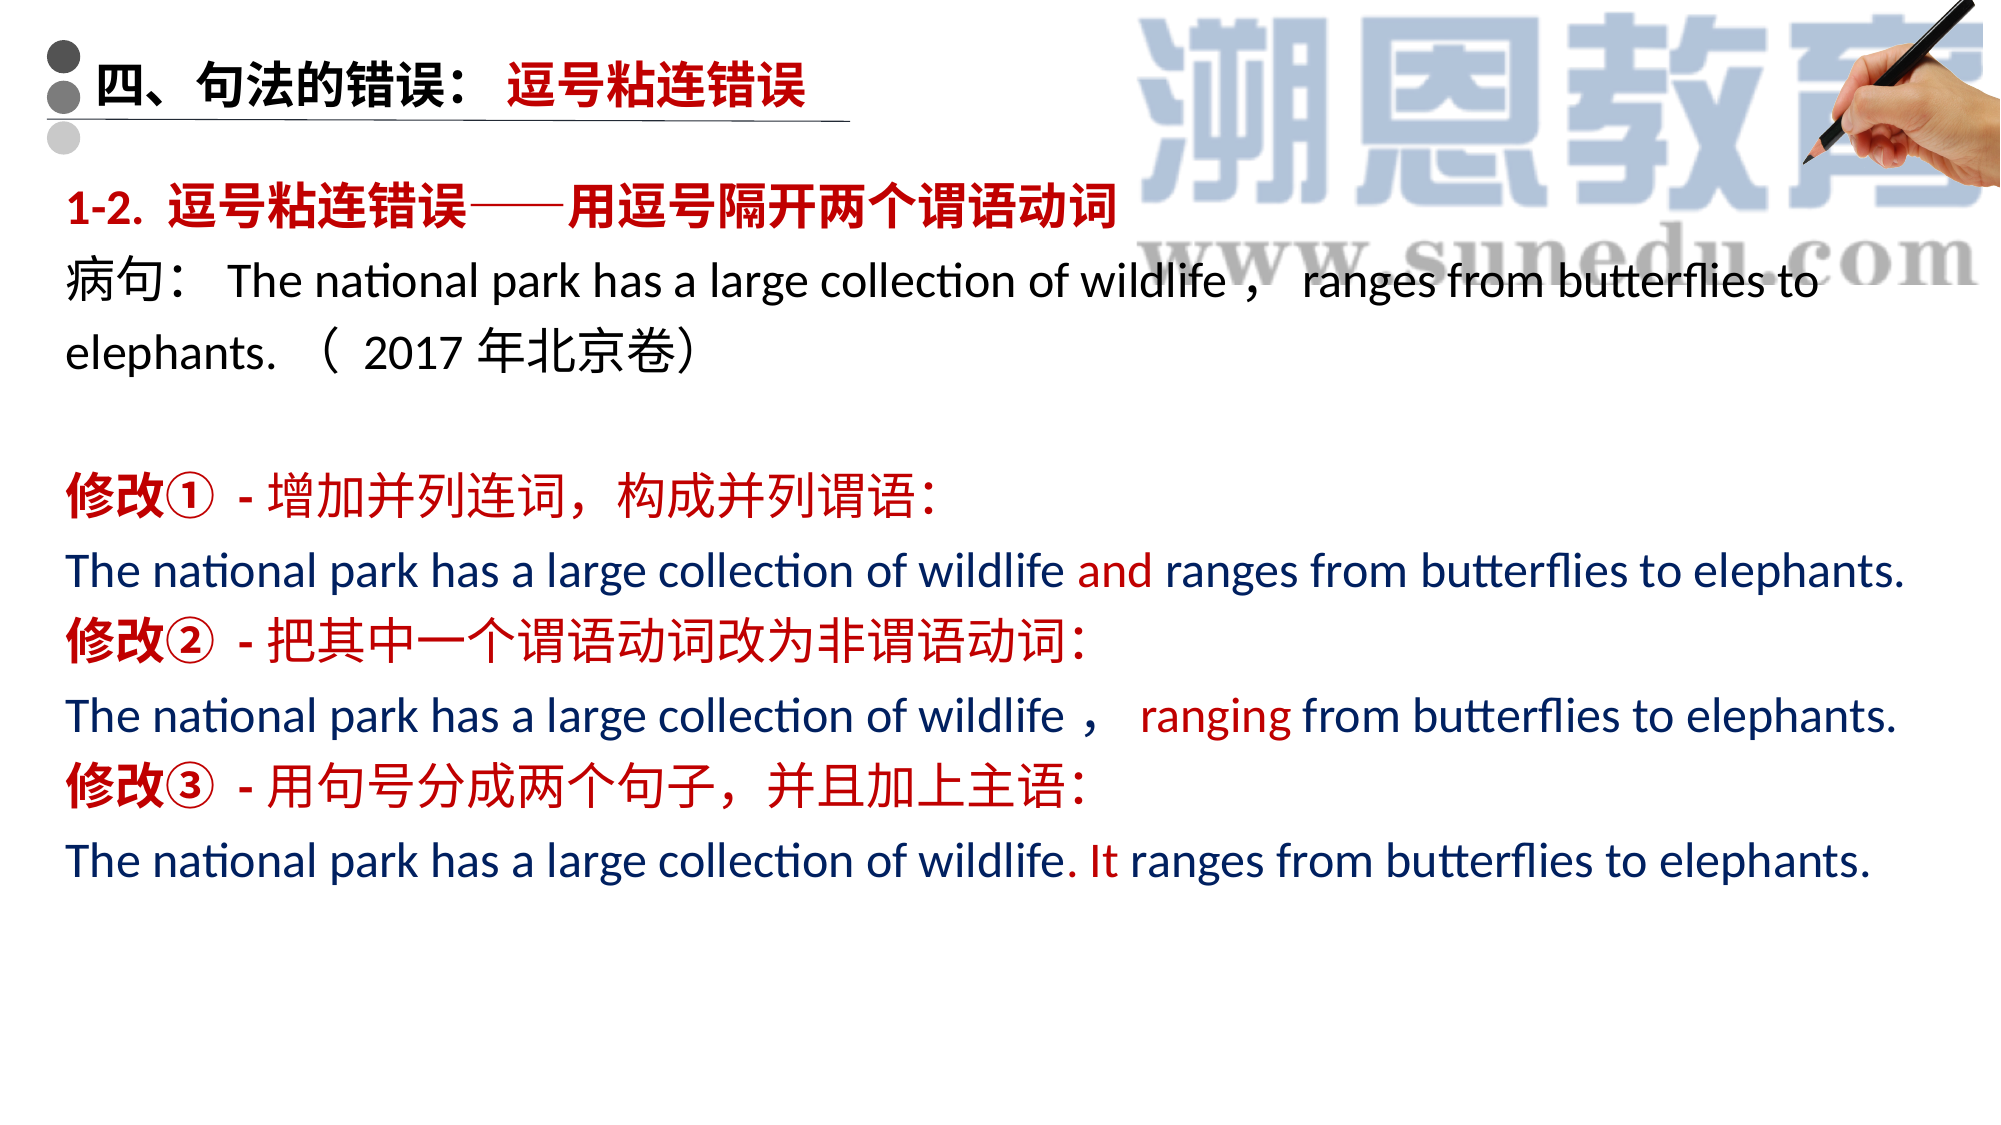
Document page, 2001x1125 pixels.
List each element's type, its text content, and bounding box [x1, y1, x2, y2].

text_box 1-2. 逗号粘连错误——用逗号隔开两个谓语动词 病句：The national park has a large collection of wildlife，ranges from butterflies to elephants.（ 2017年北京卷） 修改① -增加并列连词，构成并列谓语： The national park has a large collection of wildlife and ranges from butterflies to elephants. 修改② -把其中一个谓语动词改为非谓语动词： The national park has a large collection of wildlife，ranging from butterflies to elephants. 修改③ -用句号分成两个句子，并且加上主语： The national park has a large collection of wildlife. It ranges from butterflies to elephants. [50, 154, 1949, 895]
picture [1134, 0, 2000, 285]
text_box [46, 40, 81, 119]
text_box 四、句法的错误： 逗号粘连错误 [81, 45, 982, 121]
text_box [46, 122, 81, 155]
